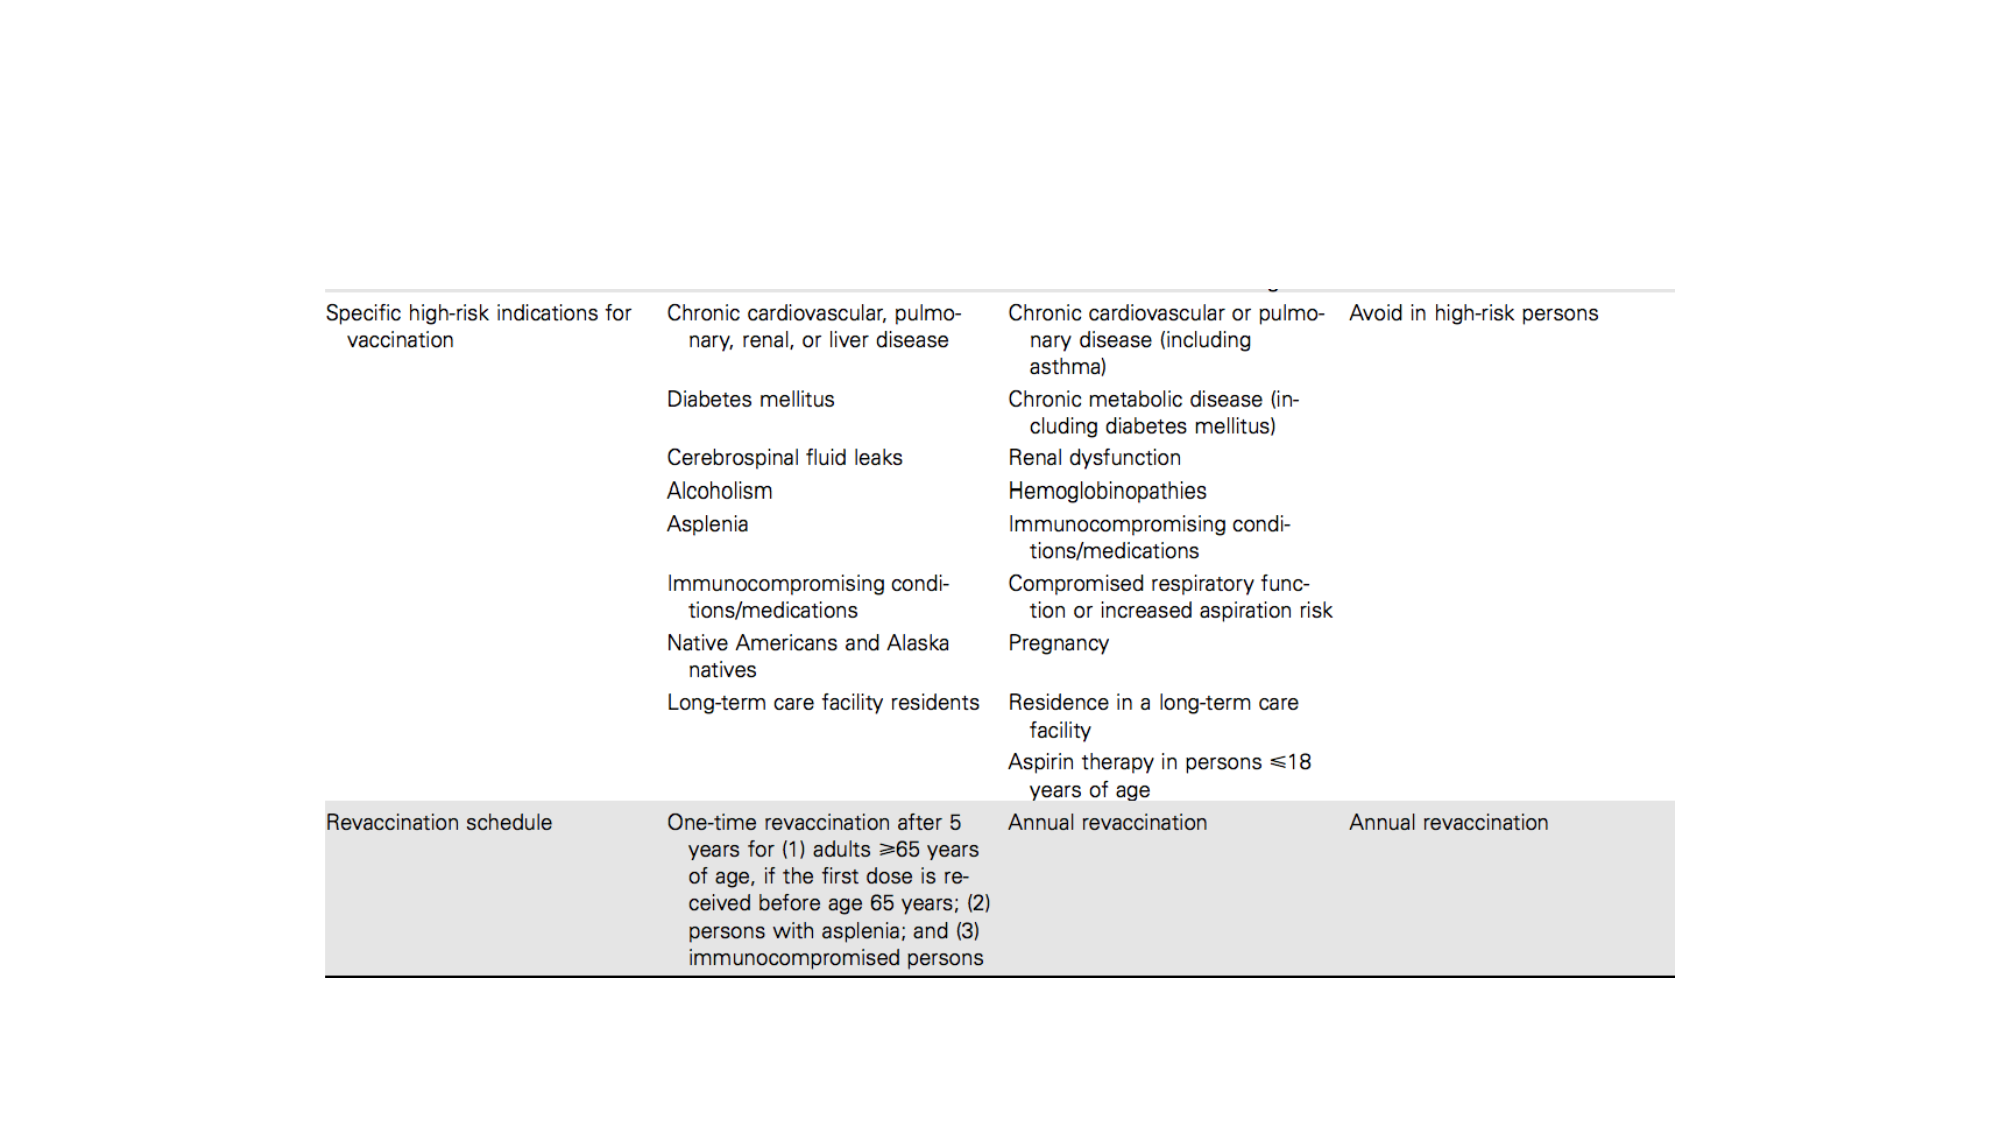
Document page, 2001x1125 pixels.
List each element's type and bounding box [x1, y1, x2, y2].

list [324, 262, 1675, 1005]
